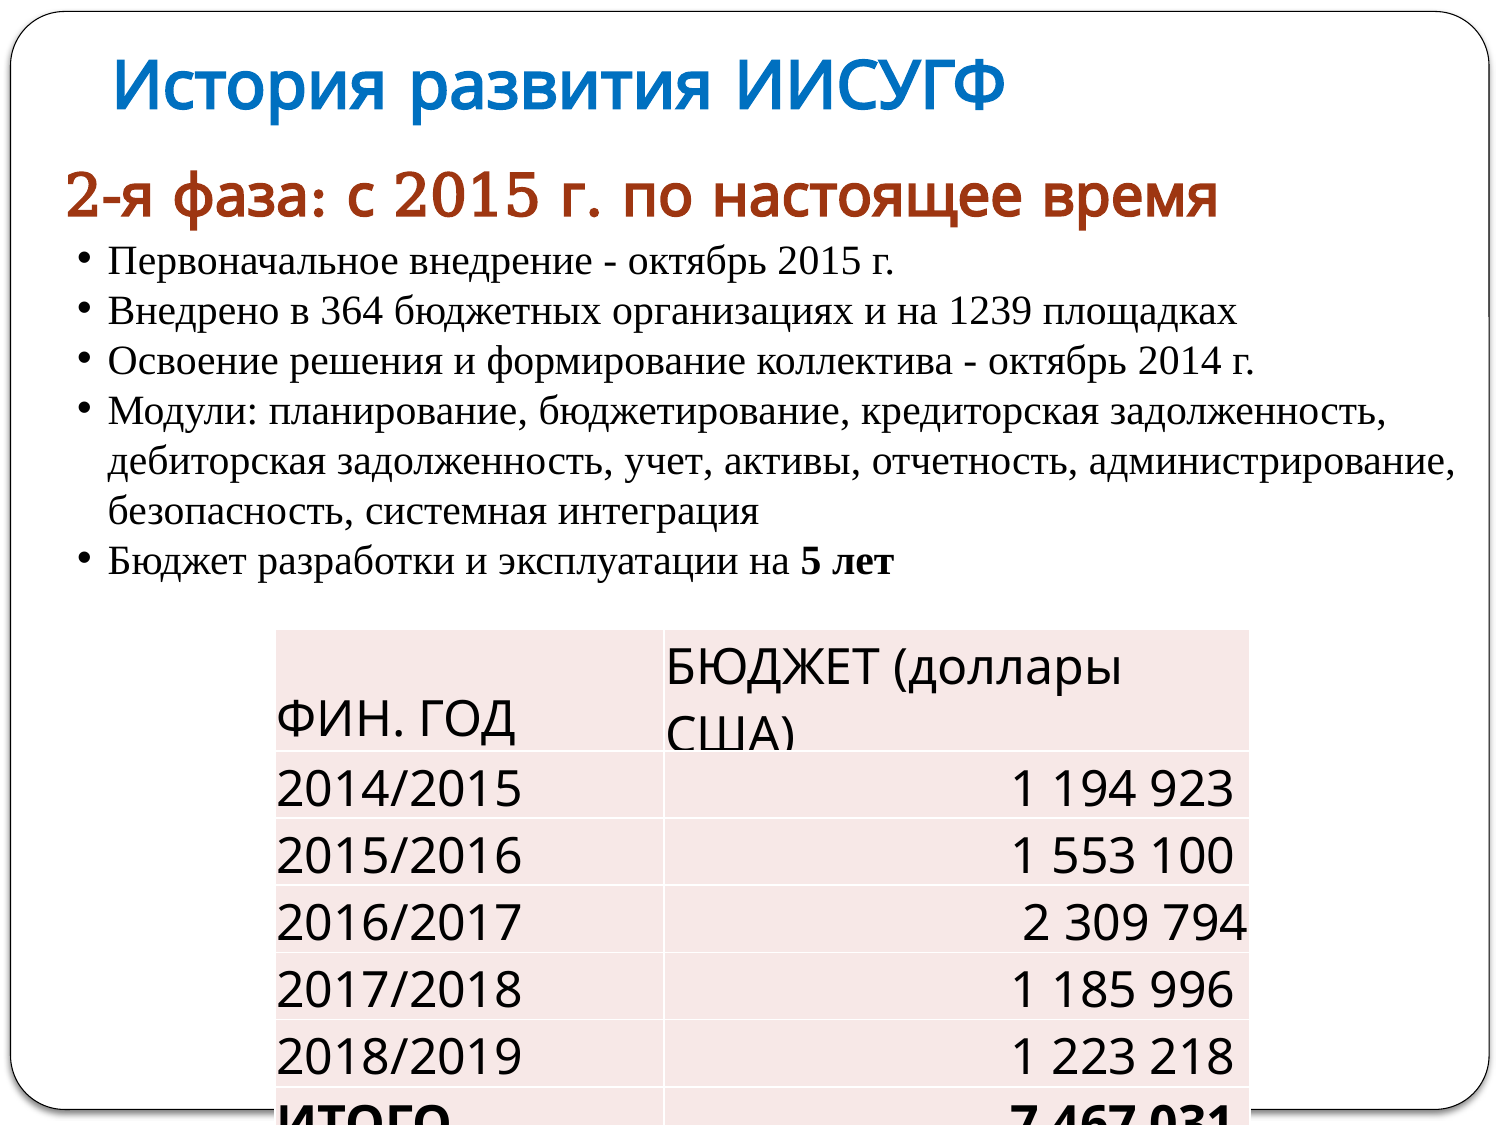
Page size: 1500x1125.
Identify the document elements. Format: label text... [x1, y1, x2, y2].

text_box 2-я фаза: с 2015 г. по настоящее время [49, 149, 1463, 235]
table_header ФИН. ГОД [276, 630, 663, 750]
table_cell 2016/2017 [276, 886, 663, 952]
title История развития ИИСУГФ [96, 44, 1372, 137]
table_cell ИТОГО [276, 1088, 663, 1125]
table_cell 2 309 794 [665, 886, 1249, 952]
table_cell 7 467 031 [665, 1088, 1249, 1125]
table_cell 1 185 996 [665, 953, 1249, 1019]
table_cell 2017/2018 [276, 953, 663, 1019]
table_cell 1 194 923 [665, 752, 1249, 817]
table_cell 1 223 218 [665, 1020, 1249, 1086]
table_cell 2015/2016 [276, 819, 663, 884]
table_cell 1 553 100 [665, 819, 1249, 884]
text_box Первоначальное внедрение - октябрь 2015 г. Внедрено в 364 бюджетных организациях и на 1239 площадках Освоение решения и формирование коллектива - октябрь 2014 г. Модули: планирование, бюджетирование, кредиторская задолженность, дебиторская задолженность, учет, активы, отчетность, администрирование, безопасность, системная интеграция Бюджет разработки и эксплуатации на 5 лет [62, 224, 1500, 590]
table_cell 2014/2015 [276, 752, 663, 817]
table_cell 2018/2019 [276, 1020, 663, 1086]
table_header БЮДЖЕТ (доллары США) [665, 630, 1249, 750]
